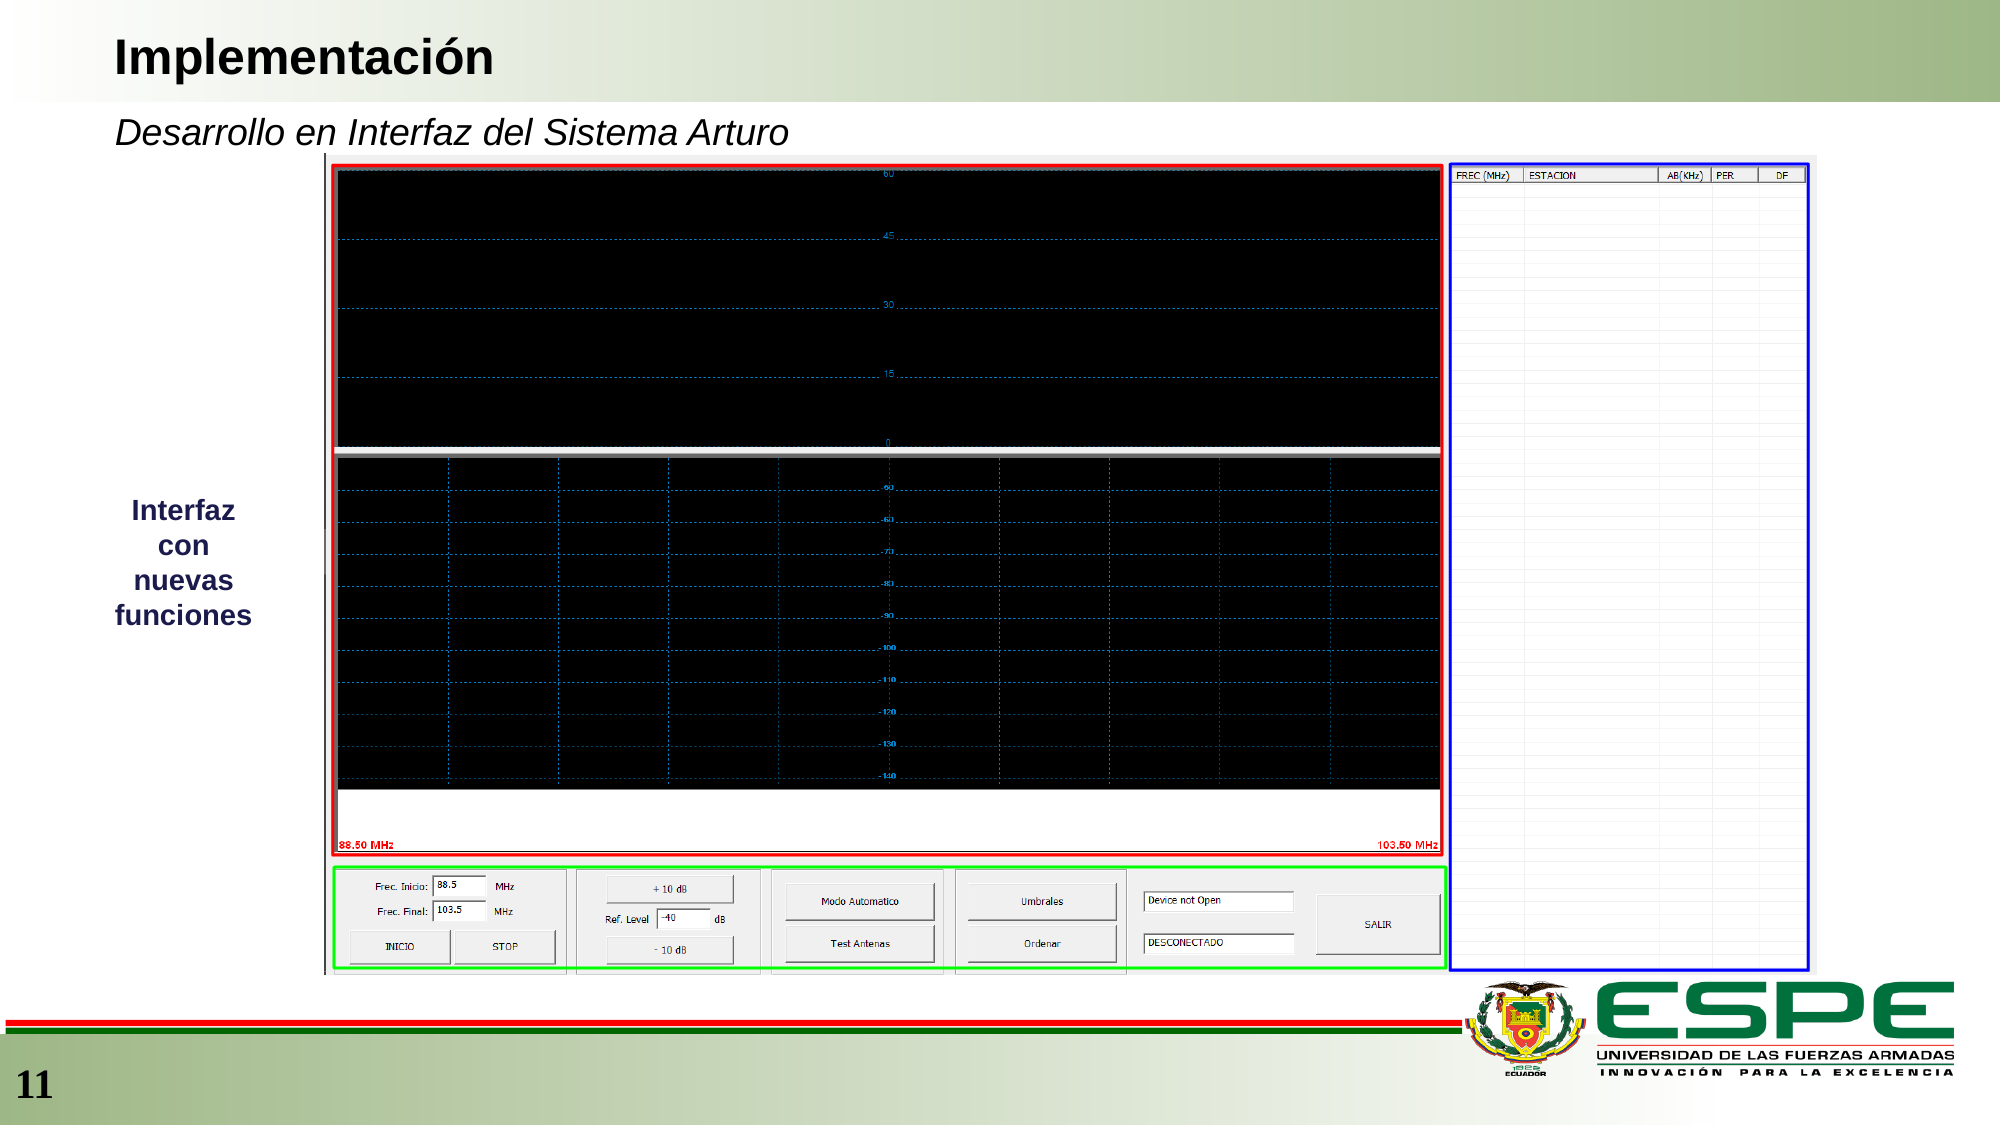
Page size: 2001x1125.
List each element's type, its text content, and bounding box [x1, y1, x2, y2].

picture [1465, 981, 1954, 1076]
text_box Implementación [100, 17, 1372, 92]
text_box 11 [0, 1048, 1272, 1114]
text_box Desarrollo en Interfaz del Sistema Arturo [100, 100, 1372, 161]
picture [324, 152, 1817, 976]
text_box Interfaz con nuevas funciones [90, 484, 277, 639]
